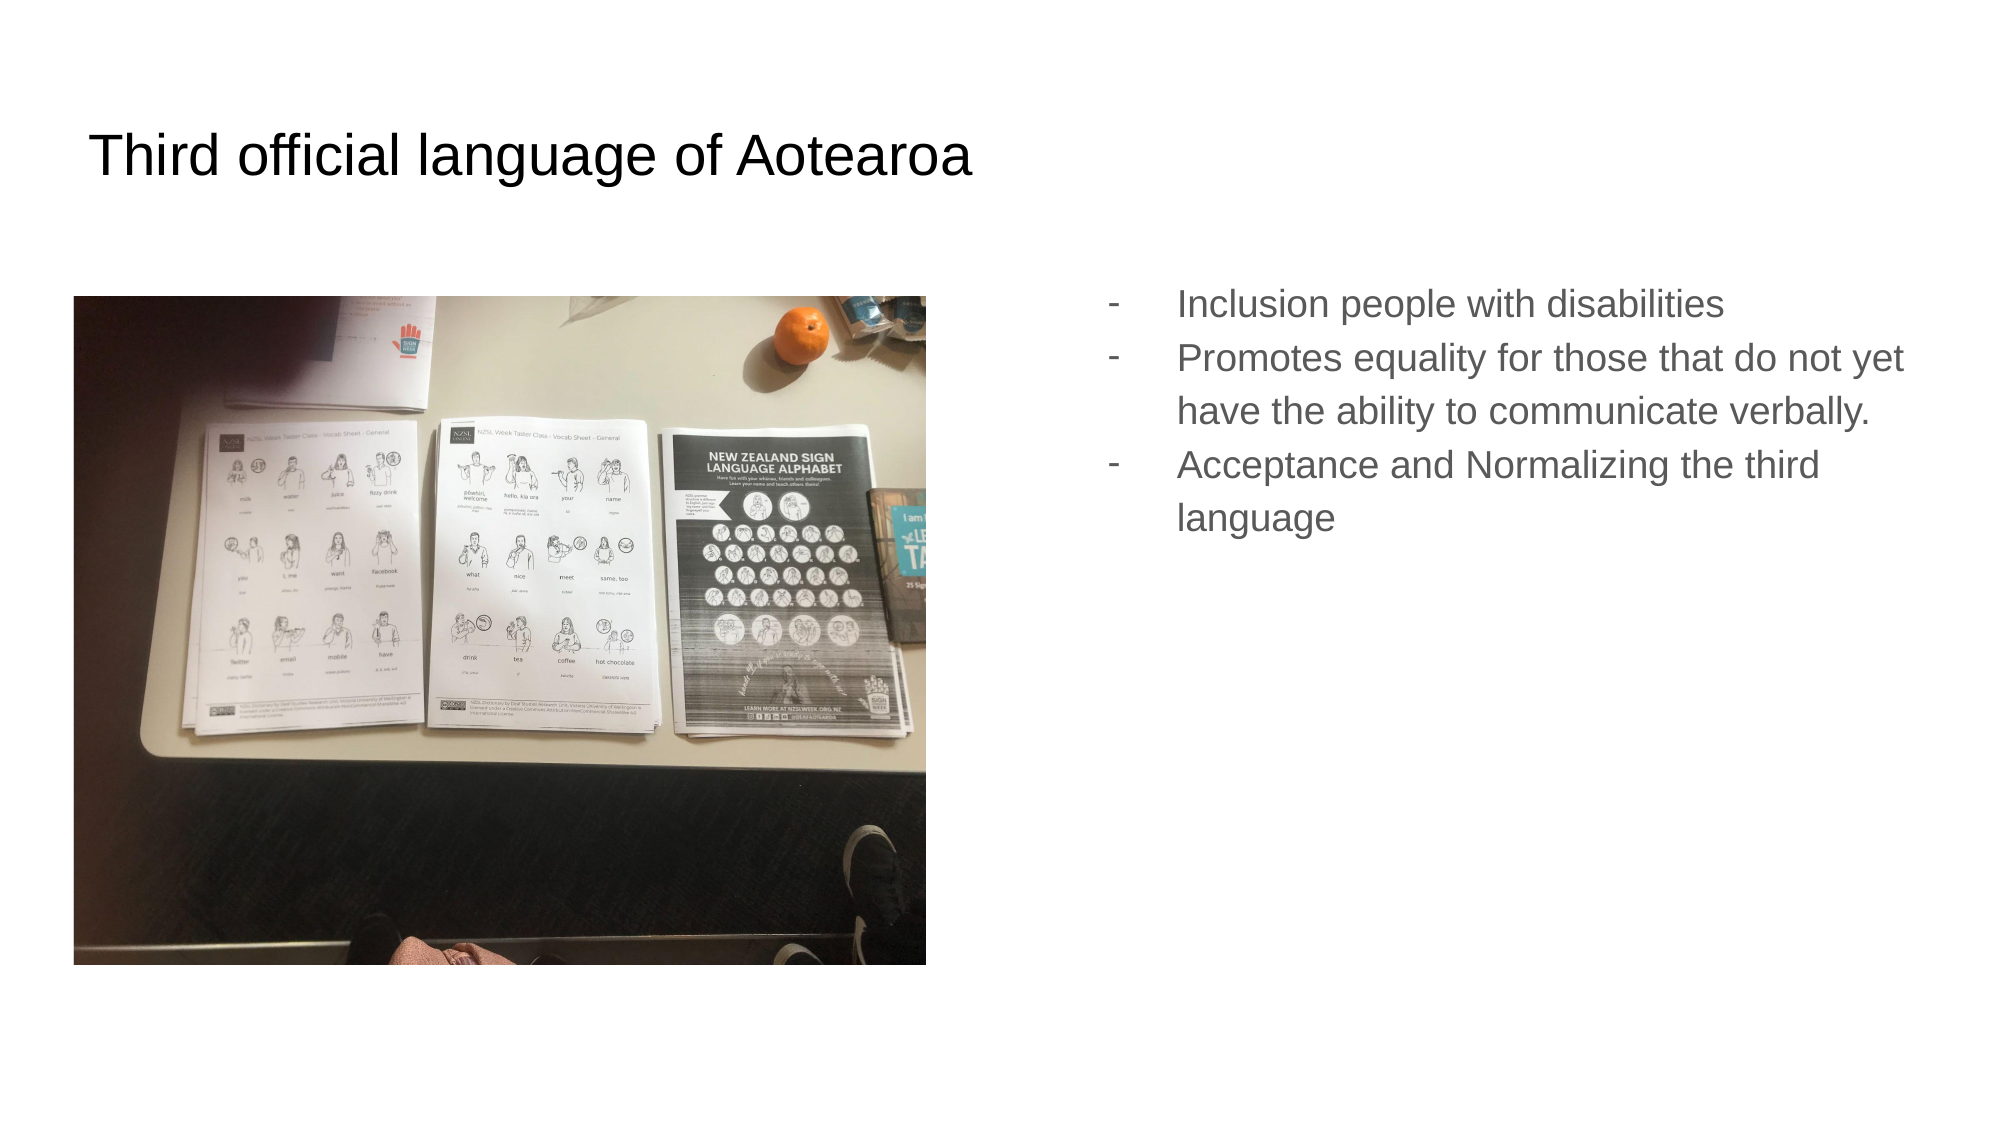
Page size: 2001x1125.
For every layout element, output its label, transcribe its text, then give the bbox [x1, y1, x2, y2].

title Third official language of Aotearoa [68, 97, 1932, 223]
list Inclusion people with disabilities Promotes equality for those that do not yet have the ability to communicate verbally. Acceptance and Normalizing the third language [1056, 252, 1932, 1000]
picture [75, 203, 925, 1057]
